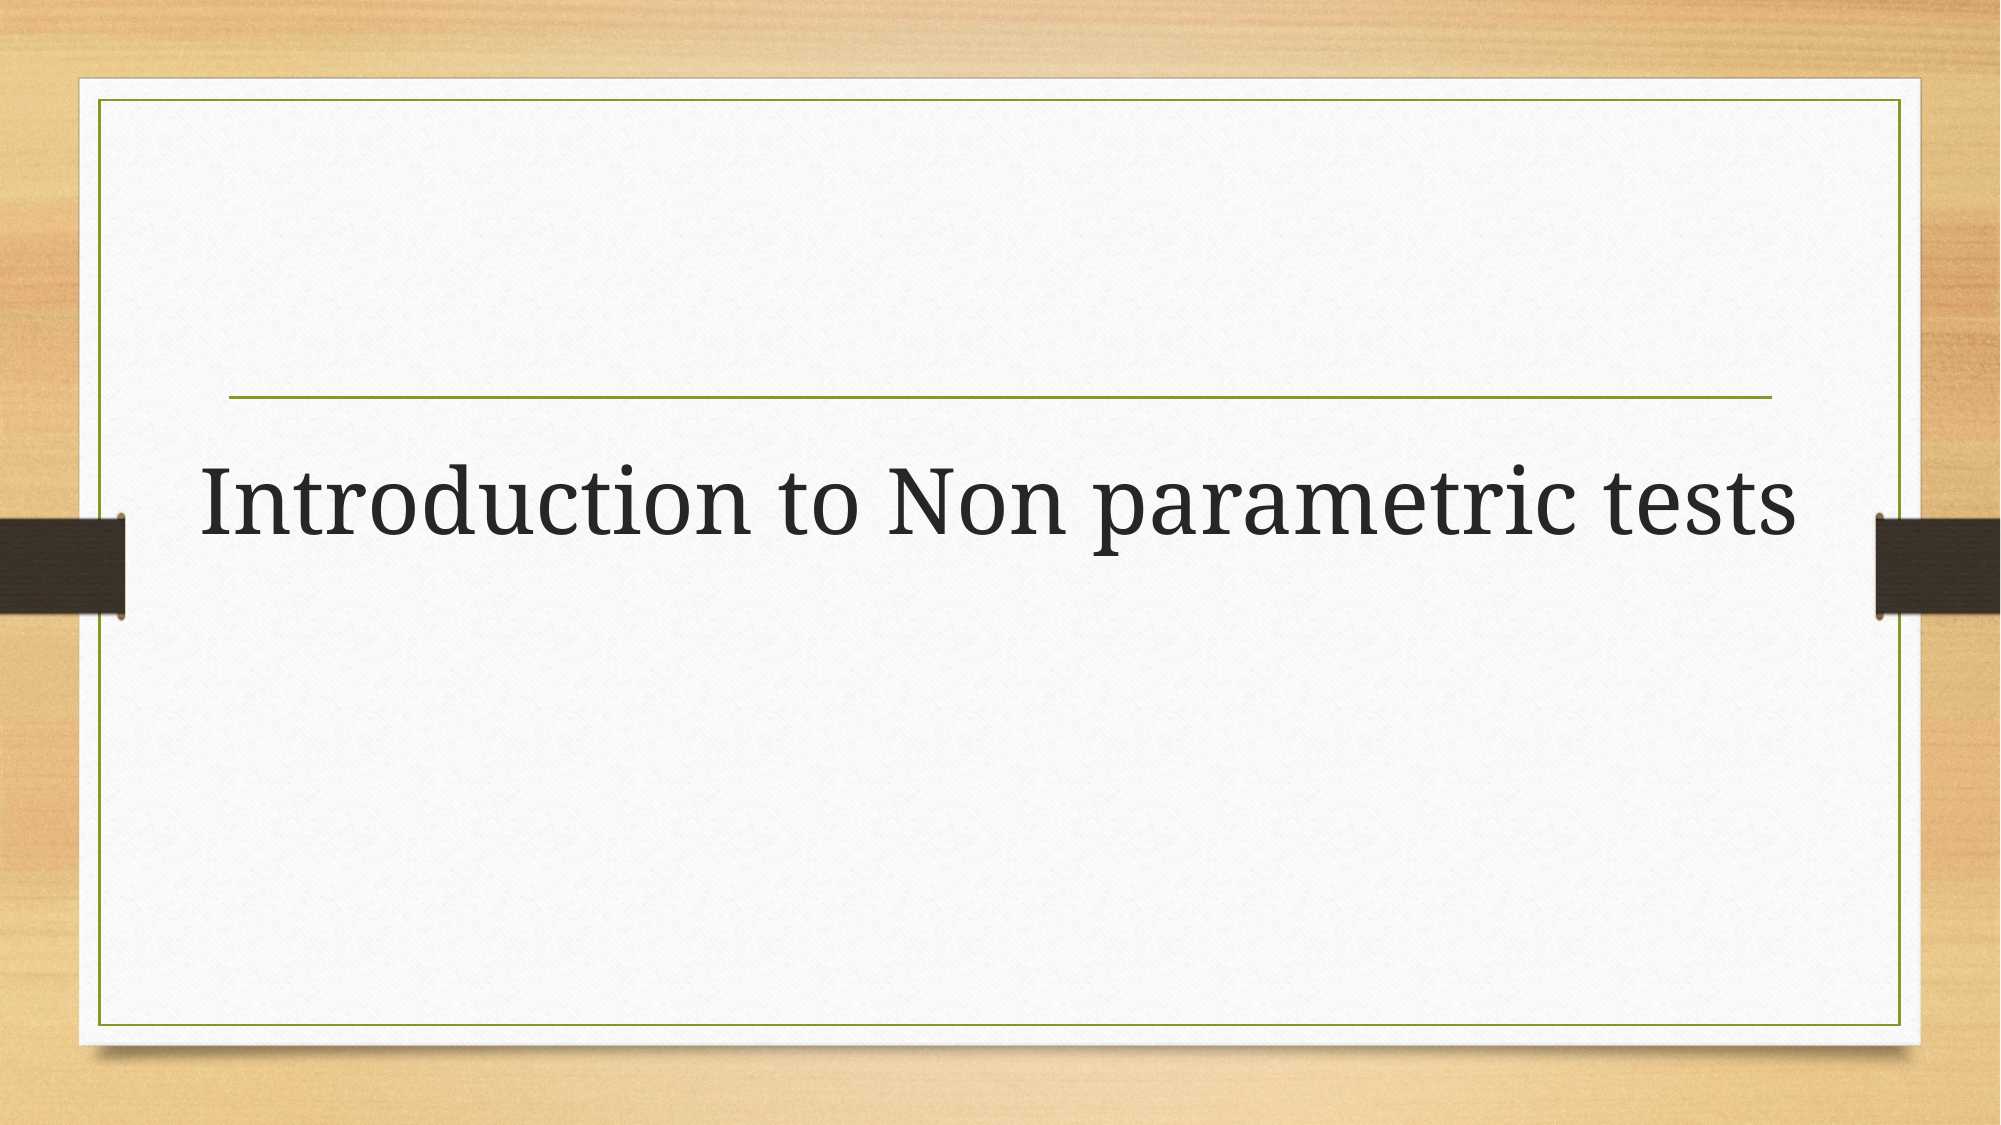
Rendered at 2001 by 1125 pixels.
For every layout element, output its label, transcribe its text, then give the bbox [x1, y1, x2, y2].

picture [0, 0, 2001, 1125]
title Introduction to Non parametric tests [137, 389, 1863, 607]
